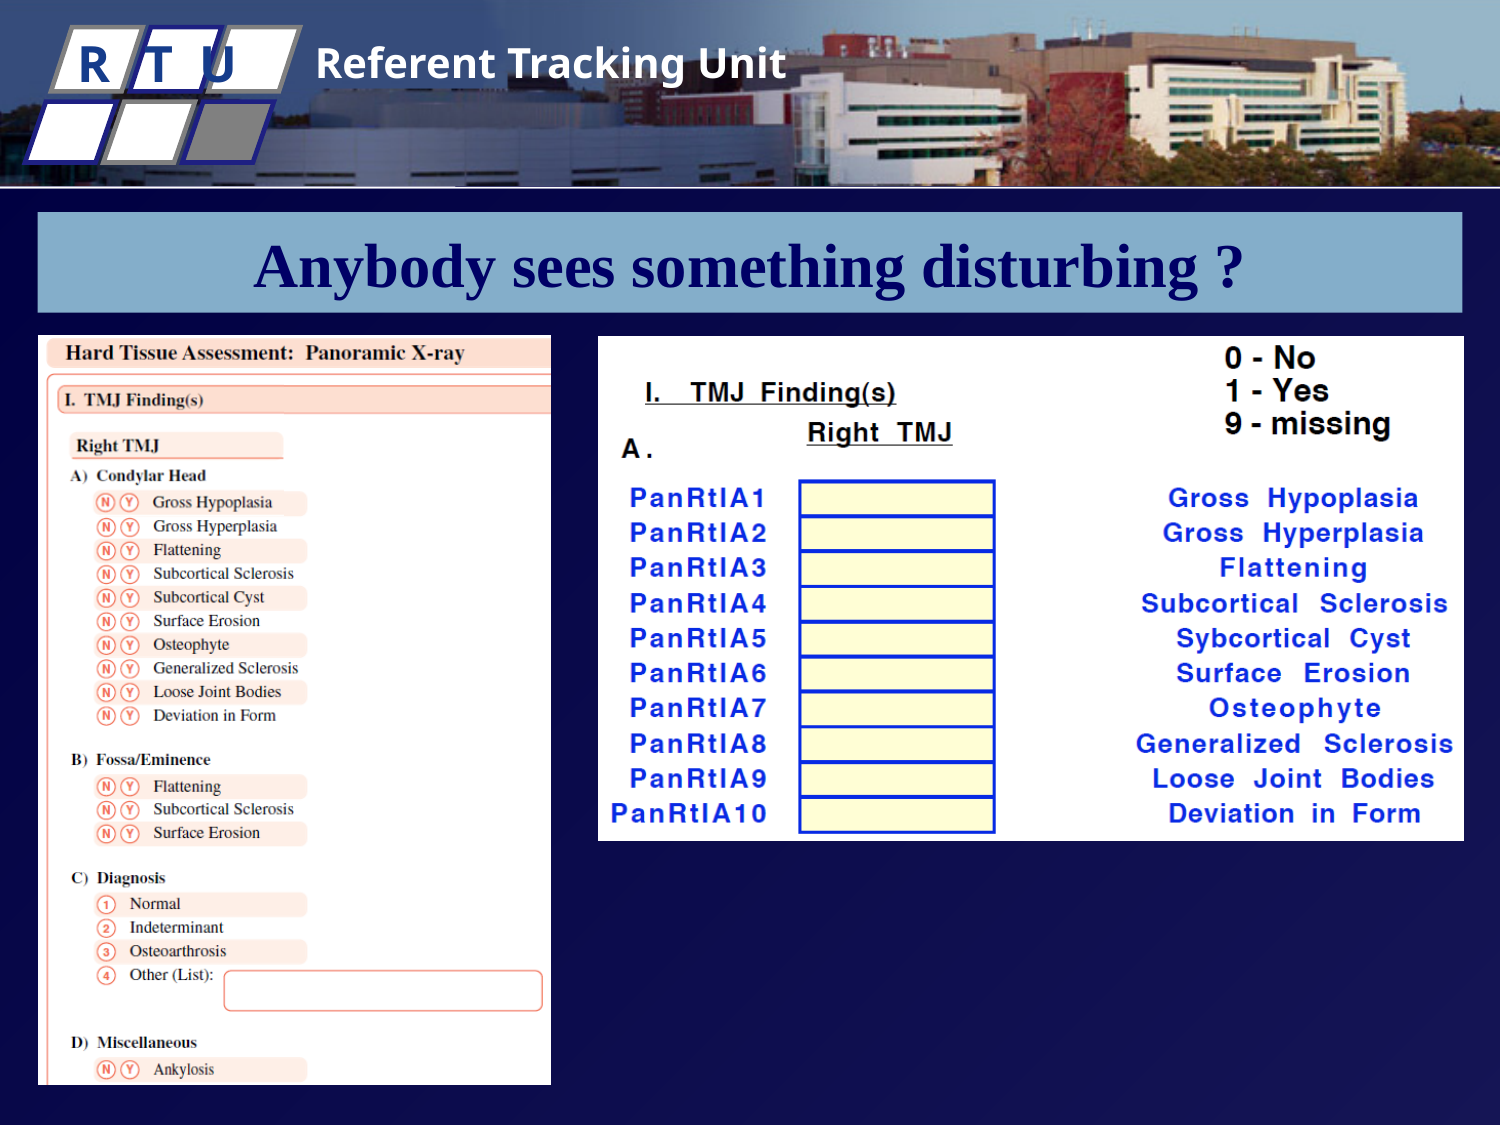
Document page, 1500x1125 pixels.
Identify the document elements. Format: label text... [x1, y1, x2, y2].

picture [597, 336, 1464, 841]
title Anybody sees something disturbing ? [37, 211, 1463, 313]
picture [37, 334, 552, 1085]
picture [0, 0, 1500, 186]
